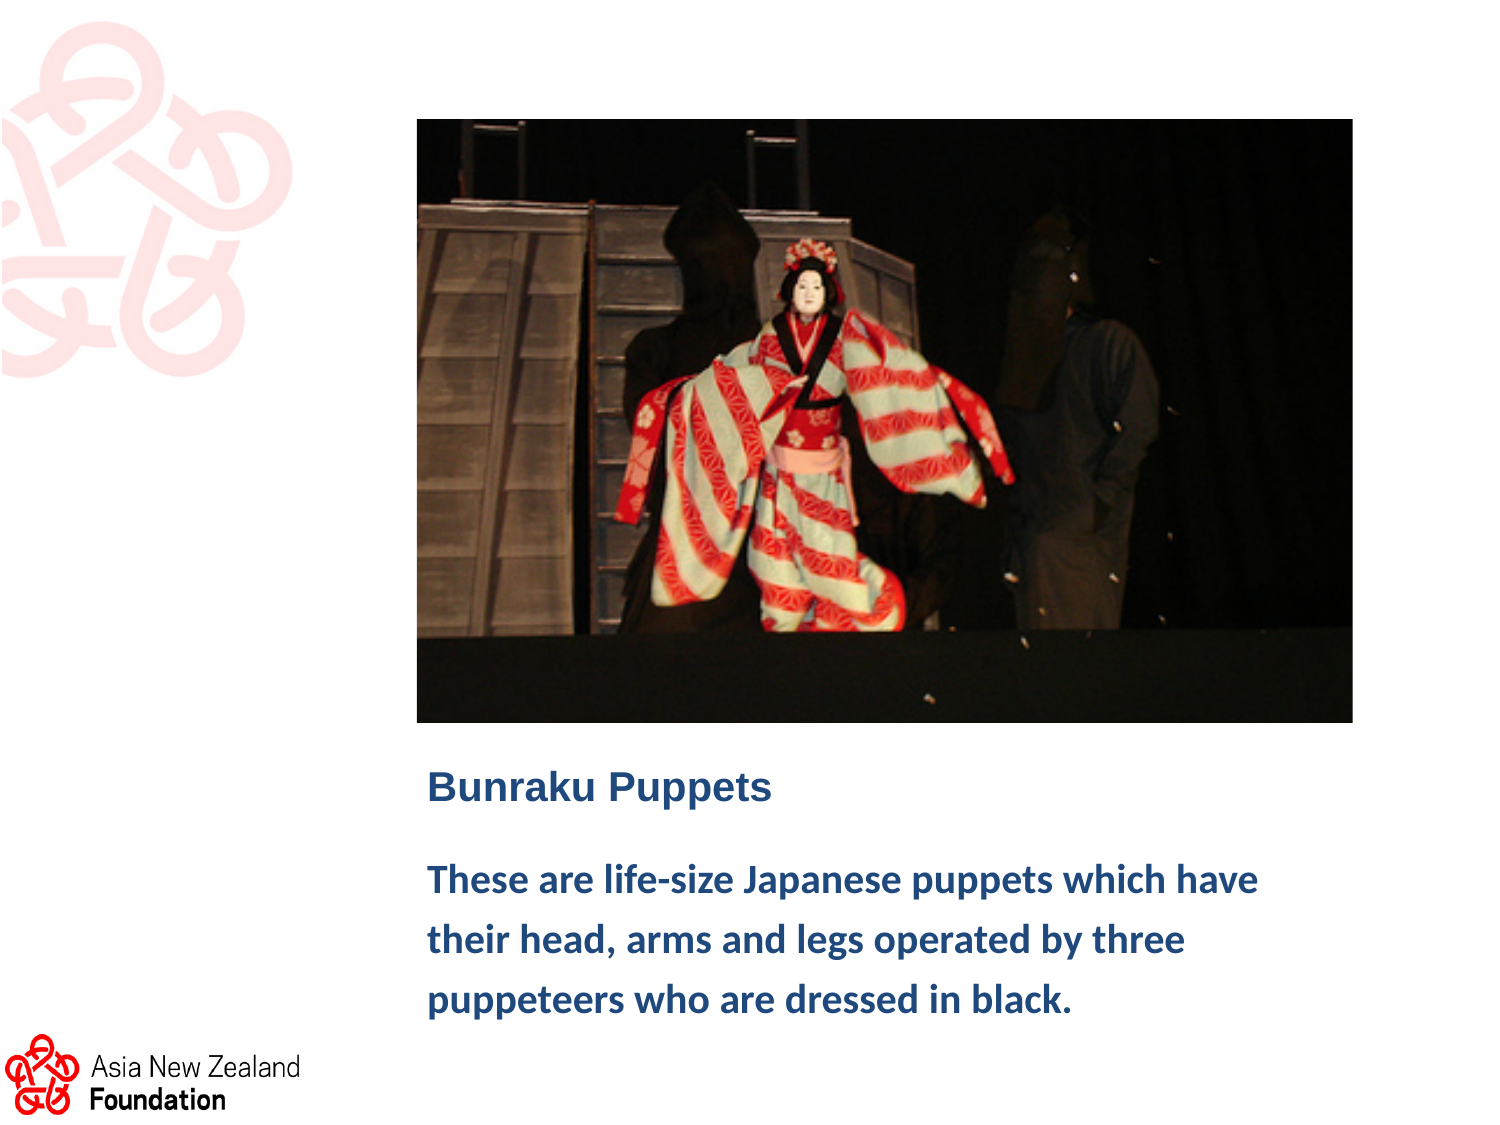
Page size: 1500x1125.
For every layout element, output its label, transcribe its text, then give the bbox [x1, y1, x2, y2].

title Bunraku Puppets [412, 727, 1313, 817]
list These are life-size Japanese puppets which have their head, arms and legs operated by three puppeteers who are dressed in black. [412, 834, 1313, 1022]
picture [2, 6, 313, 386]
picture [5, 1034, 299, 1115]
picture [416, 119, 1353, 723]
